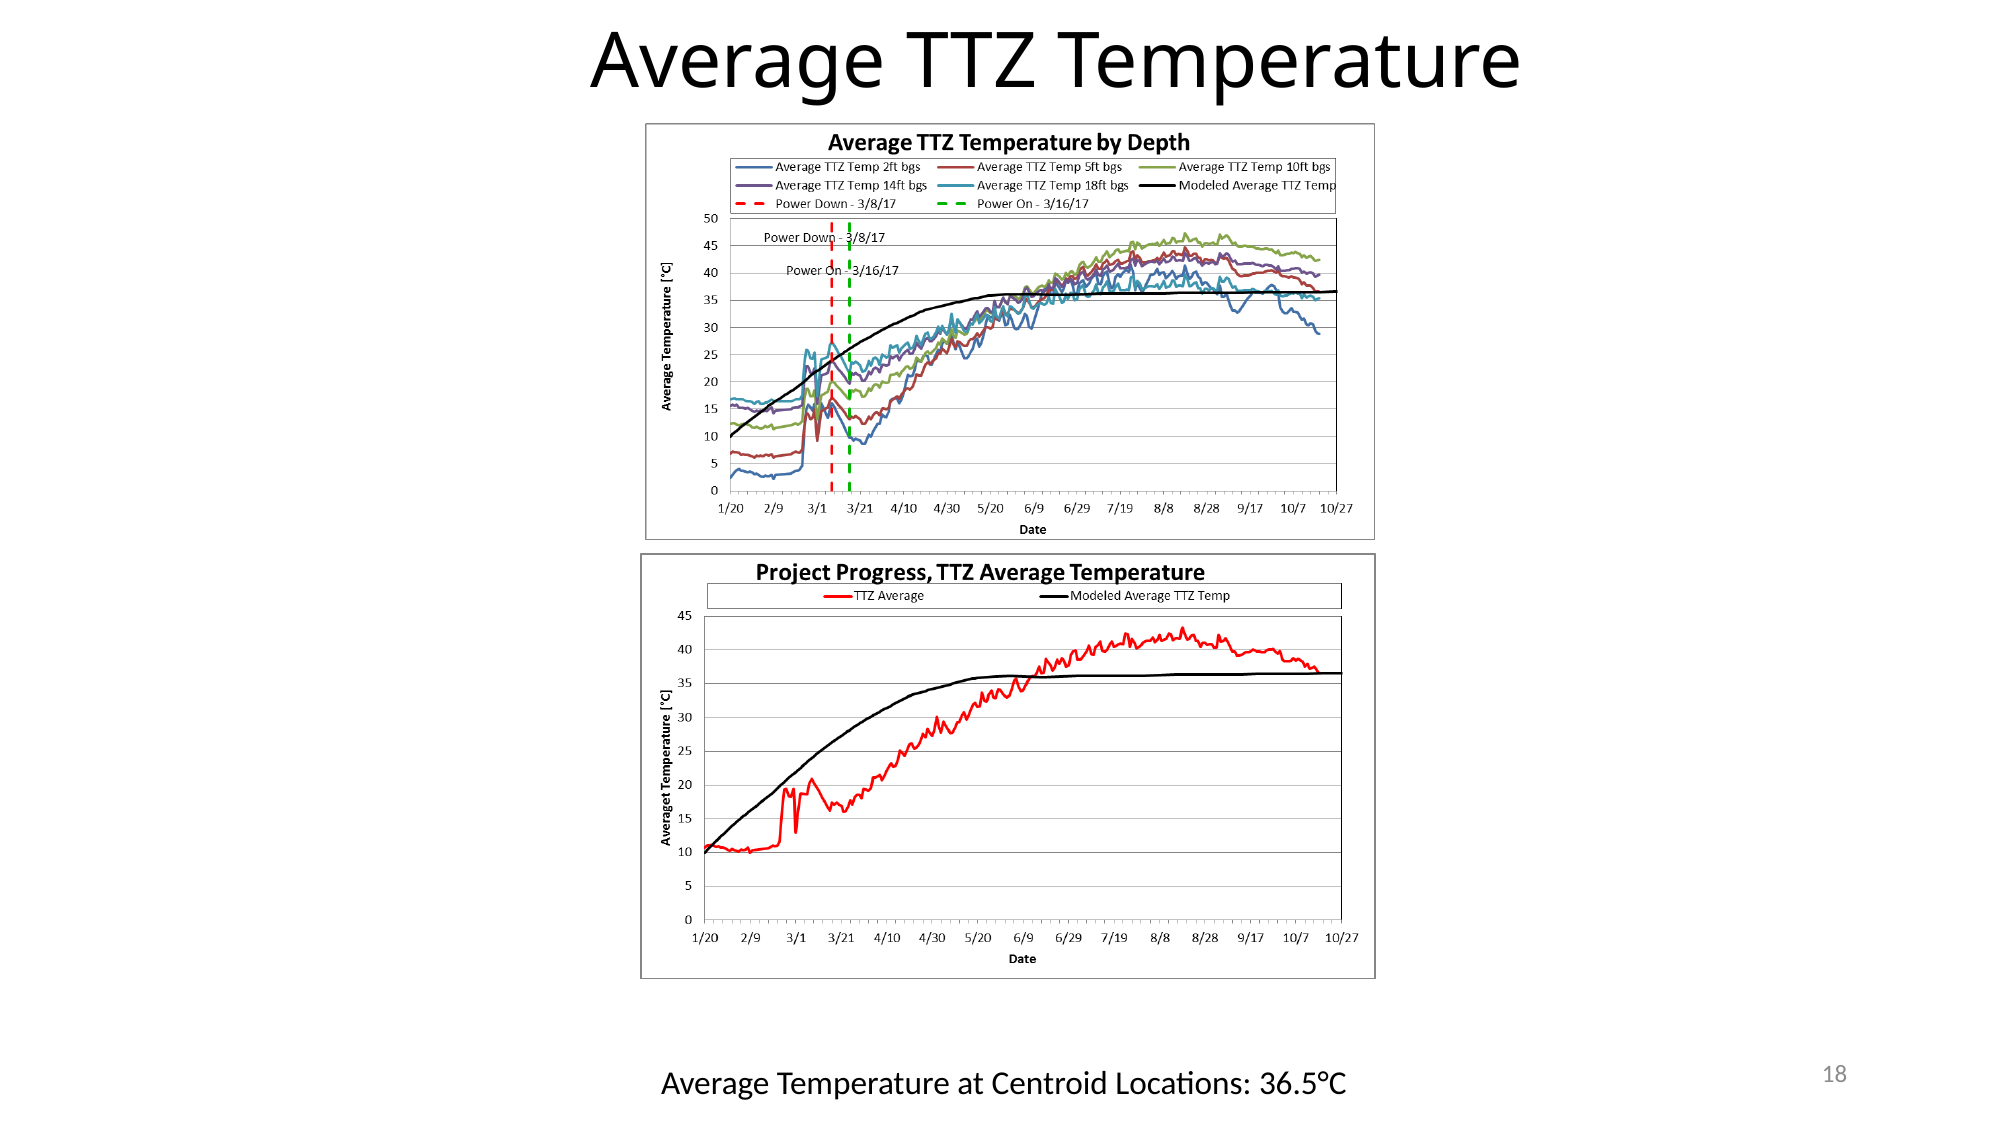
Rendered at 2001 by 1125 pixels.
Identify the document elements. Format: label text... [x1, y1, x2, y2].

picture [645, 123, 1375, 540]
text_box Average Temperature at Centroid Locations: 36.5°C [448, 1053, 1568, 1109]
picture [640, 553, 1376, 979]
title Average TTZ Temperature [575, 12, 1623, 113]
slide_number 18 [1412, 1042, 1863, 1103]
